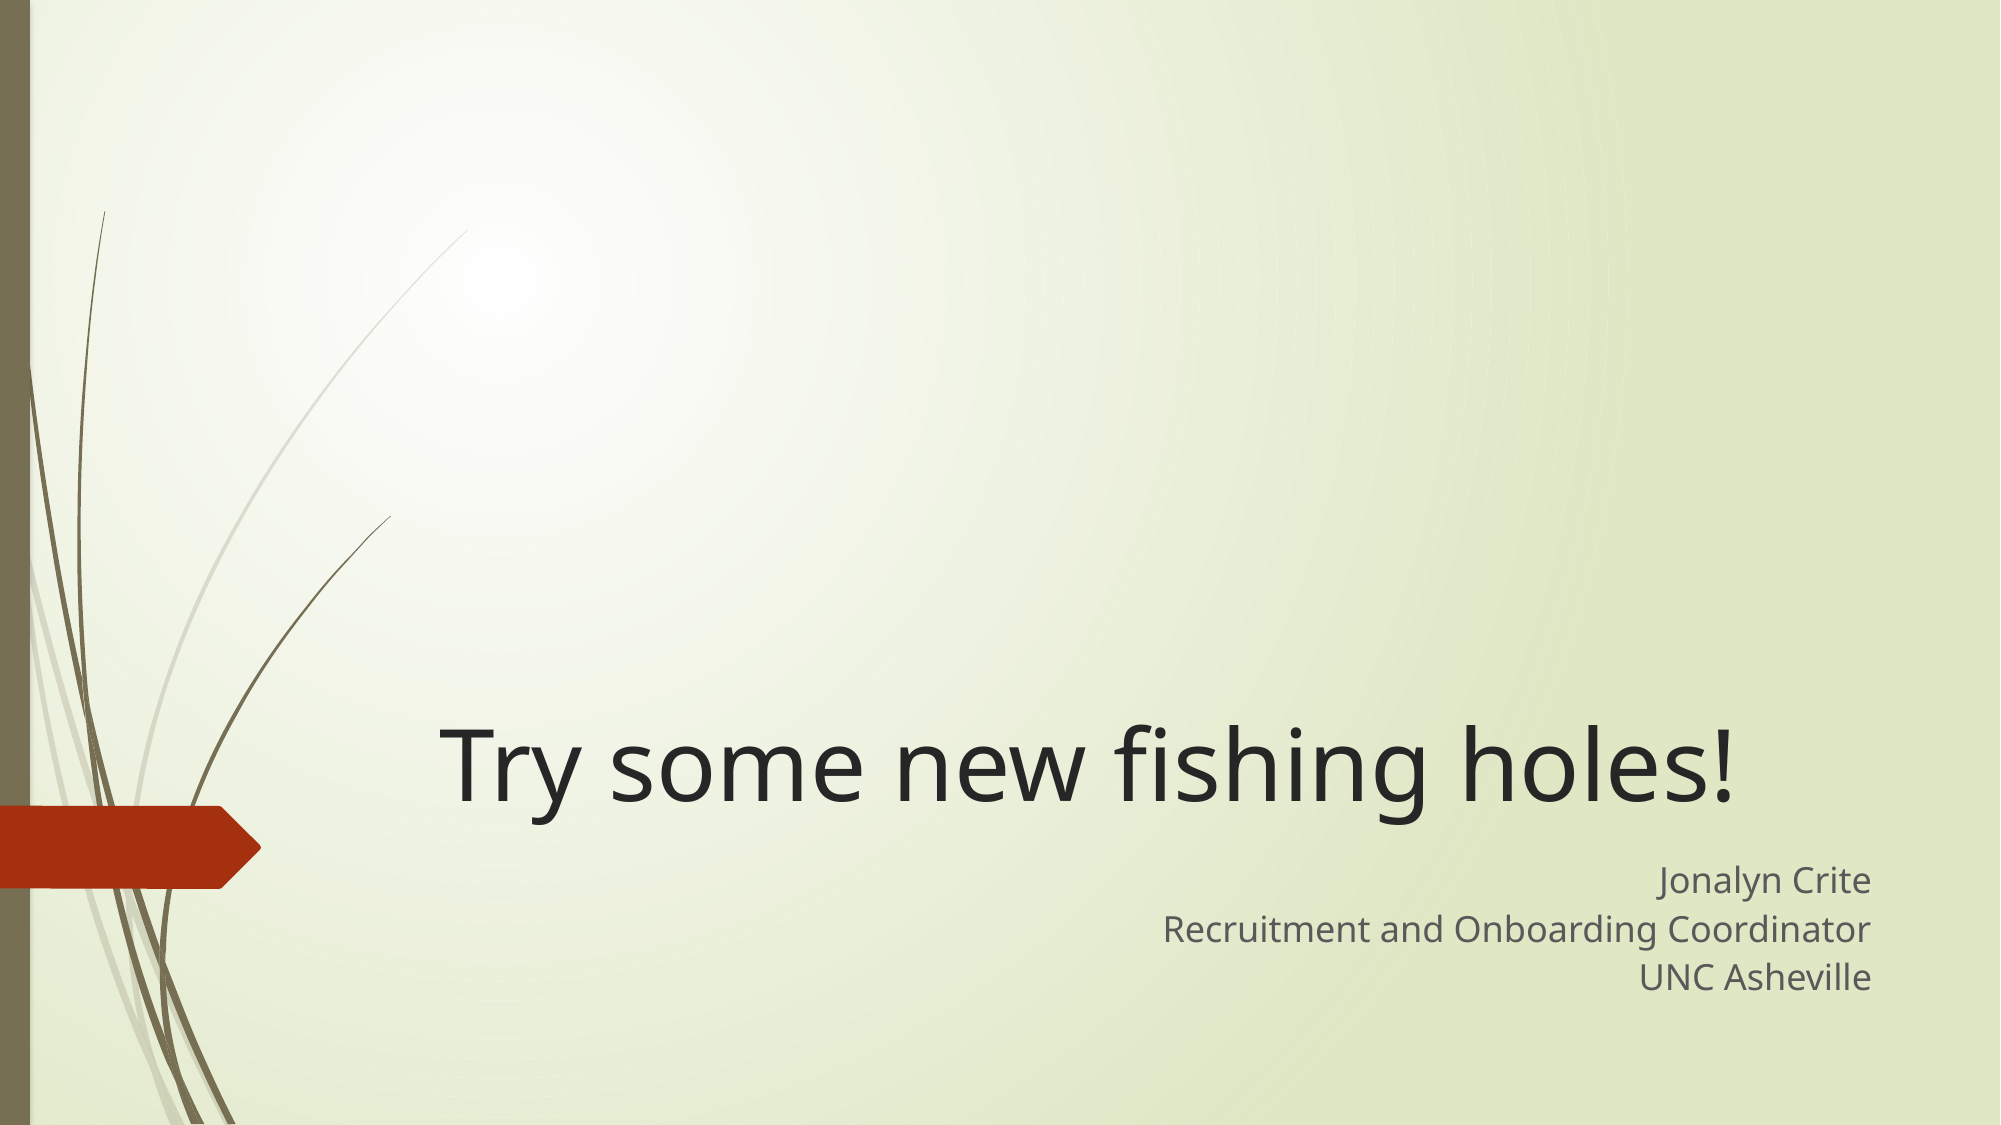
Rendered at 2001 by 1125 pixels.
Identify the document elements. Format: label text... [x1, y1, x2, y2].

list Jonalyn Crite Recruitment and Onboarding Coordinator UNC Asheville [424, 849, 1888, 1007]
title Try some new fishing holes! [424, 381, 1888, 829]
